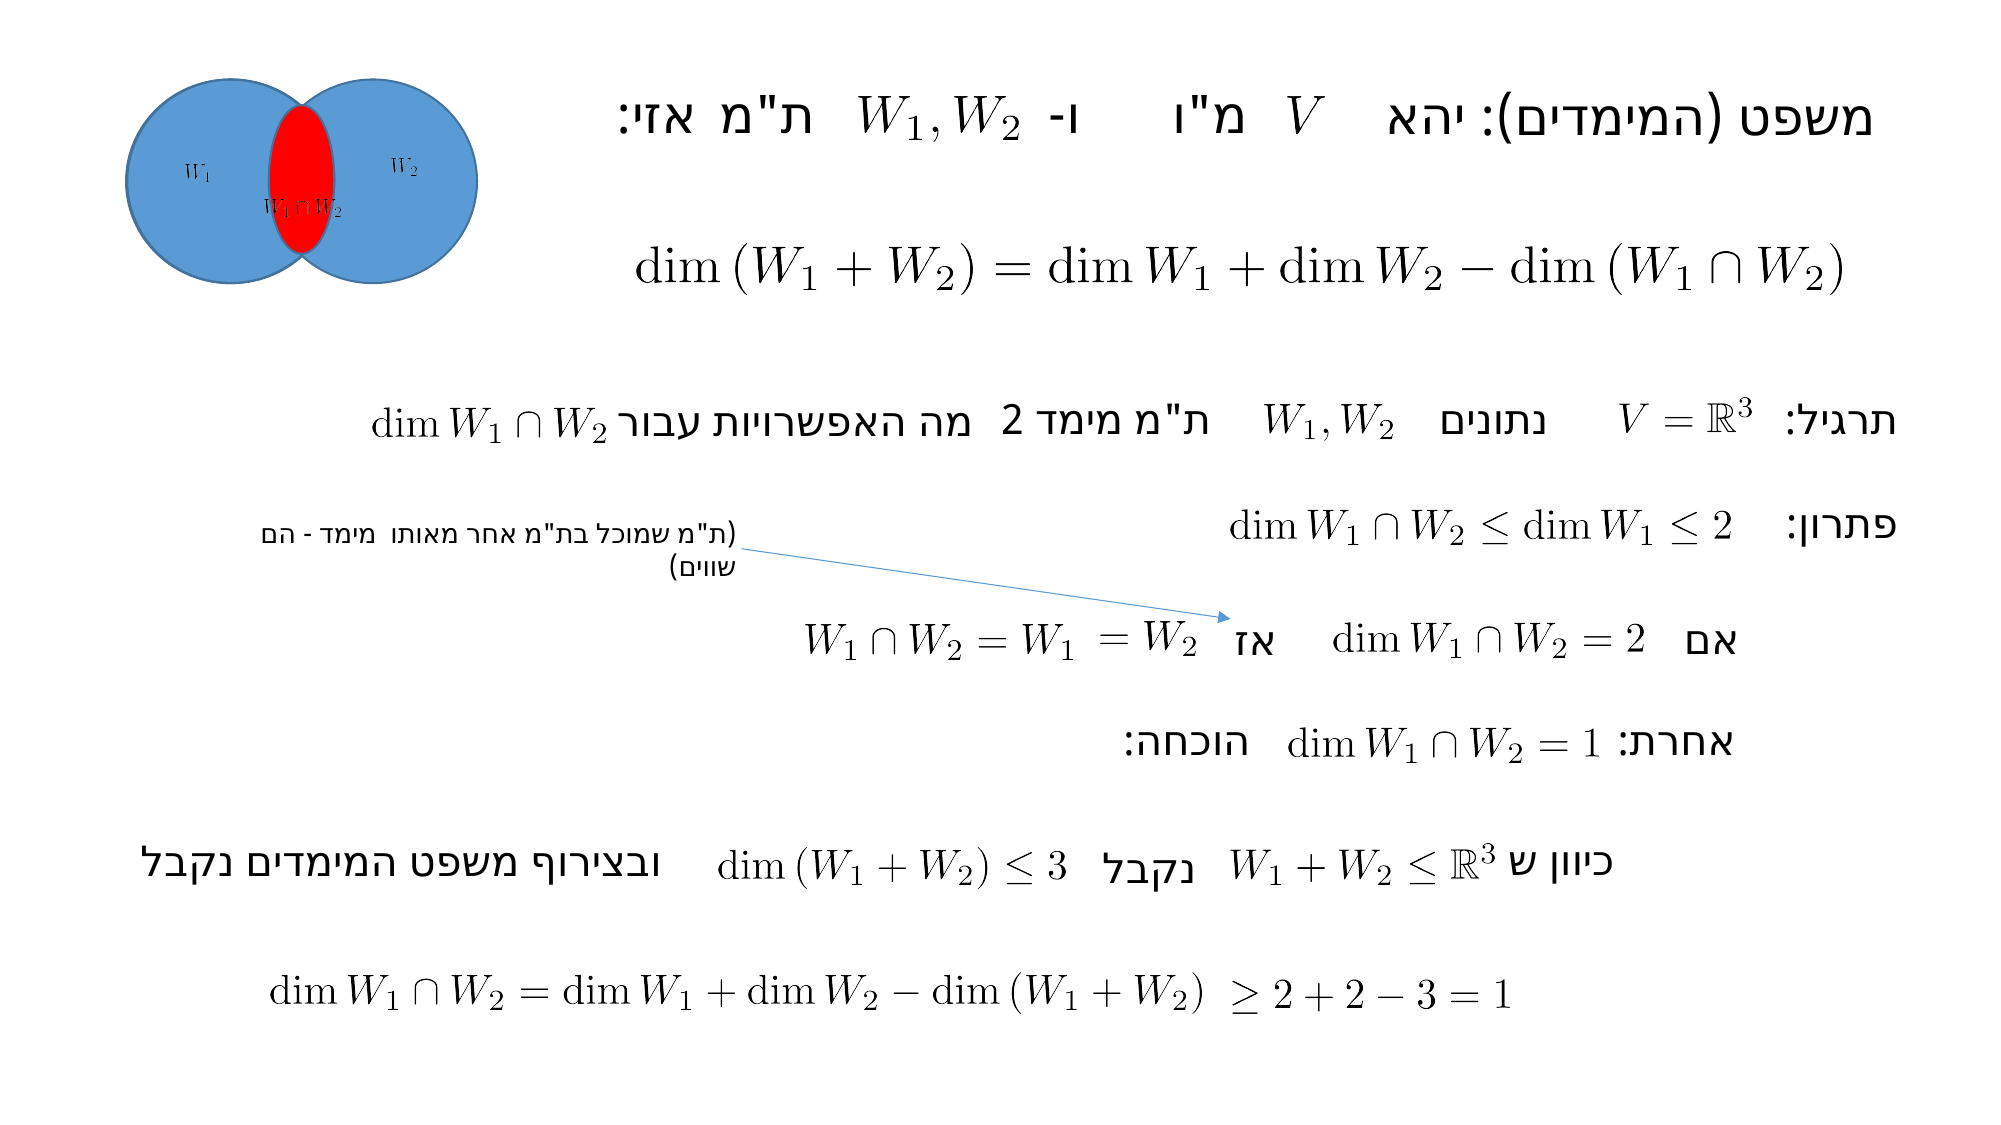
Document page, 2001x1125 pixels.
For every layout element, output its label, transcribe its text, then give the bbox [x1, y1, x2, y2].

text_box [125, 79, 477, 284]
picture [269, 972, 1202, 1014]
text_box נתונים [1424, 385, 1604, 451]
picture [1288, 727, 1599, 763]
text_box ובצירוף משפט המימדים נקבל [0, 827, 677, 893]
text_box תרגיל: [1732, 385, 1913, 451]
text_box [741, 548, 1231, 619]
picture [1232, 979, 1510, 1014]
text_box אחרת: [1570, 706, 1751, 772]
text_box הוכחה: [1085, 706, 1265, 772]
text_box אזי: [522, 74, 712, 152]
picture [1100, 620, 1196, 656]
text_box אם [1574, 605, 1754, 670]
picture [1230, 843, 1495, 885]
text_box ו- [906, 74, 1096, 152]
text_box כיוון ש [1449, 826, 1630, 892]
picture [805, 624, 1074, 660]
text_box ת"מ [712, 74, 830, 152]
text_box יהא [1291, 74, 1481, 152]
text_box נקבל [1031, 834, 1211, 899]
picture [1619, 397, 1752, 434]
text_box ת"מ מימד 2 [868, 385, 1226, 451]
picture [858, 96, 1019, 142]
text_box פתרון: [1732, 489, 1913, 555]
picture [1287, 96, 1325, 134]
text_box משפט (המימדים): [1465, 75, 1891, 153]
picture [1264, 404, 1393, 441]
text_box מה האפשרויות עבור [448, 387, 988, 453]
picture [1333, 622, 1644, 658]
text_box מ"ו [1096, 74, 1263, 152]
text_box (ת"מ שמוכל בת"מ אחר מאותו מימד - הם שווים) [173, 509, 751, 590]
picture [636, 243, 1842, 295]
picture [372, 407, 606, 443]
picture [1230, 509, 1731, 545]
picture [718, 847, 1066, 889]
text_box אז [1111, 606, 1292, 672]
